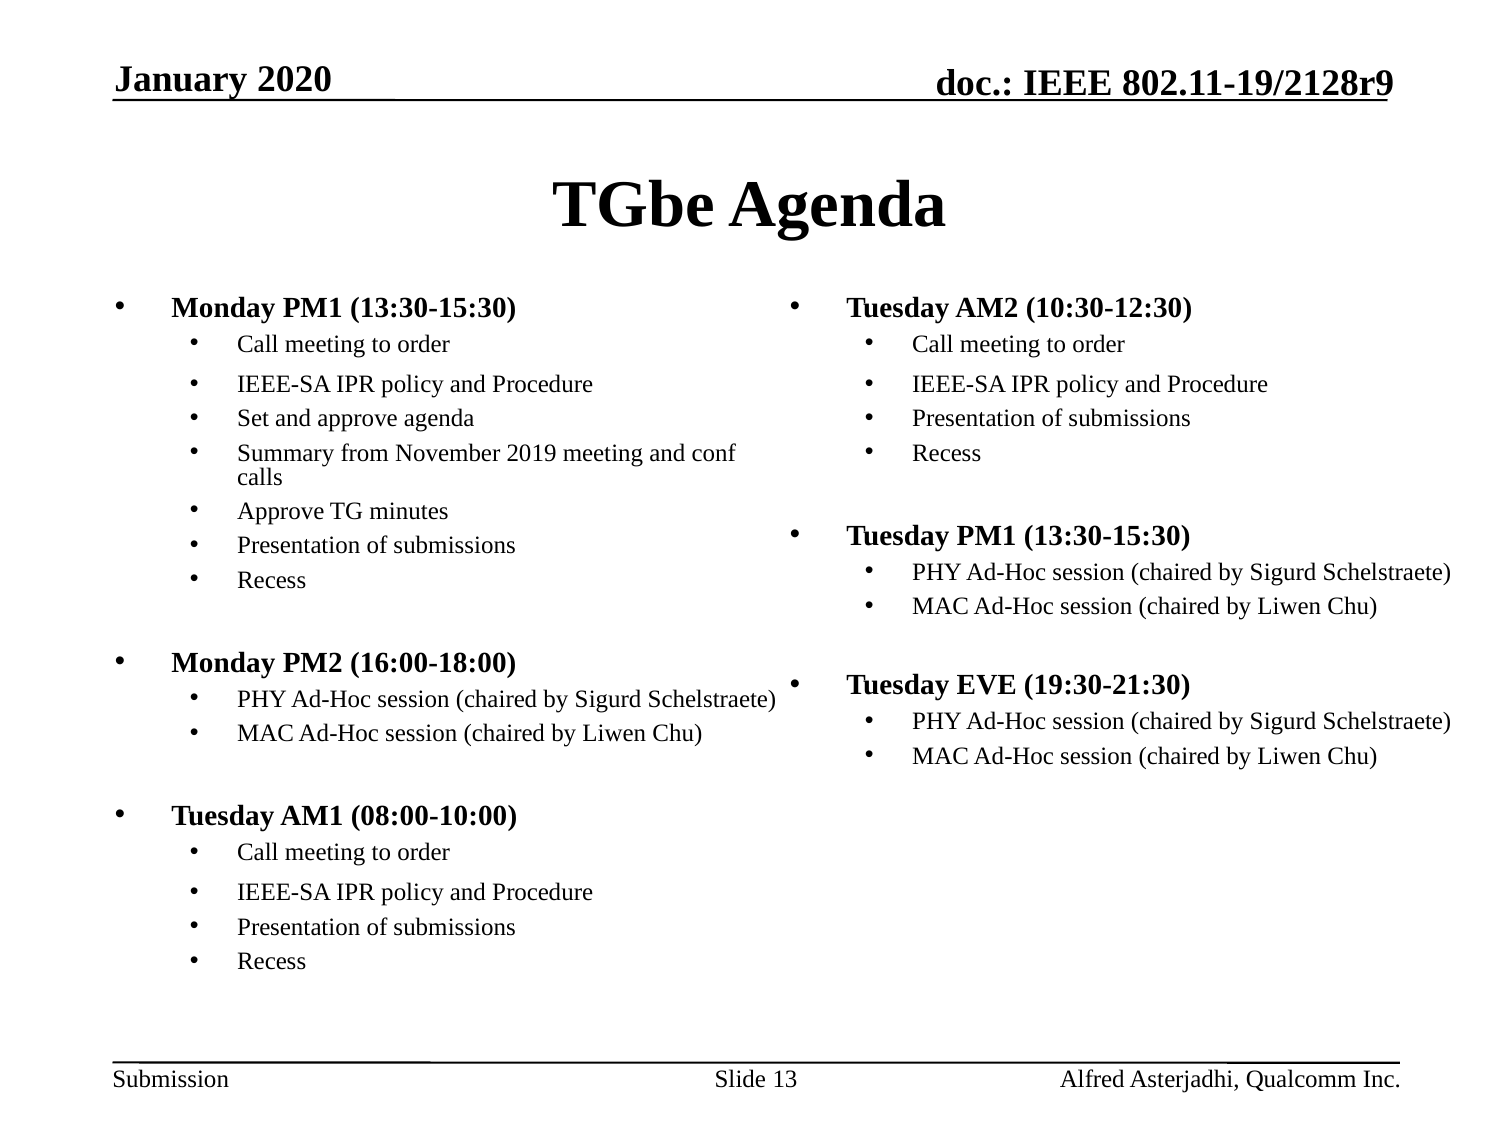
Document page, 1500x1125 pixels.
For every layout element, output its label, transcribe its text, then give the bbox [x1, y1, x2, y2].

footer Alfred Asterjadhi, Qualcomm Inc. [878, 1063, 1402, 1093]
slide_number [114, 54, 493, 100]
slide_number Slide 13 [712, 1061, 800, 1123]
title TGbe Agenda [112, 112, 1388, 287]
text_box Tuesday AM2 (10:30-12:30) Call meeting to order IEEE-SA IPR policy and Procedure Presentation of submissions Recess Tuesday PM1 (13:30-15:30) PHY Ad-Hoc session (chaired by Sigurd Schelstraete) MAC Ad-Hoc session (chaired by Liwen Chu) Tuesday EVE (19:30-21:30) PHY Ad-Hoc session (chaired by Sigurd Schelstraete) MAC Ad-Hoc session (chaired by Liwen Chu) [774, 287, 1488, 1063]
list Monday PM1 (13:30-15:30) Call meeting to order IEEE-SA IPR policy and Procedure Set and approve agenda Summary from November 2019 meeting and conf calls Approve TG minutes Presentation of submissions Recess Monday PM2 (16:00-18:00) PHY Ad-Hoc session (chaired by Sigurd Schelstraete) MAC Ad-Hoc session (chaired by Liwen Chu) Tuesday AM1 (08:00-10:00) Call meeting to order IEEE-SA IPR policy and Procedure Presentation of submissions Recess [99, 286, 801, 1063]
